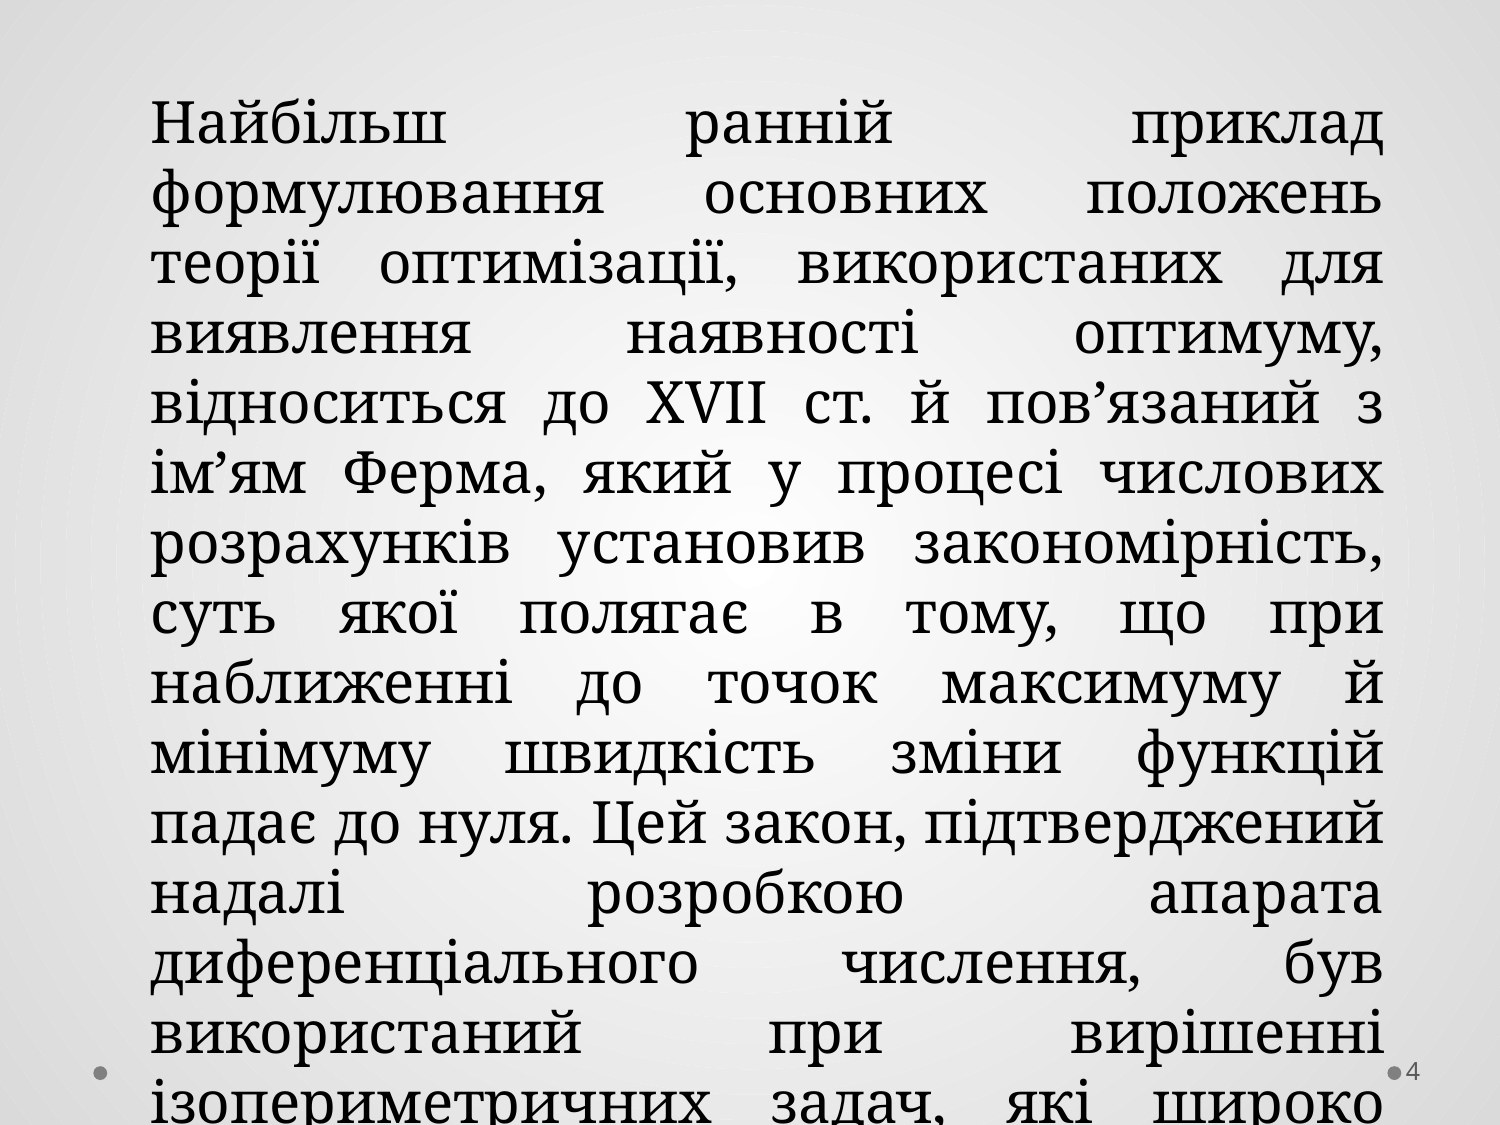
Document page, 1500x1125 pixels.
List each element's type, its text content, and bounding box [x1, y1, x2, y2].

slide_number 4 [1401, 1042, 1494, 1103]
text_box Найбільш ранній приклад формулювання основних положень теорії оптимізації, використаних для виявлення наявності оптимуму, відноситься до ХVII ст. й пов’язаний з ім’ям Ферма, який у процесі числових розрахунків установив закономірність, суть якої полягає в тому, що при наближенні до точок максимуму й мінімуму швидкість зміни функцій падає до нуля. Цей закон, підтверджений надалі розробкою апарата диференціального числення, був використаний при вирішенні ізопериметричних задач, які широко обговорювалися в ХVIII сторіччі. [135, 78, 1400, 1125]
